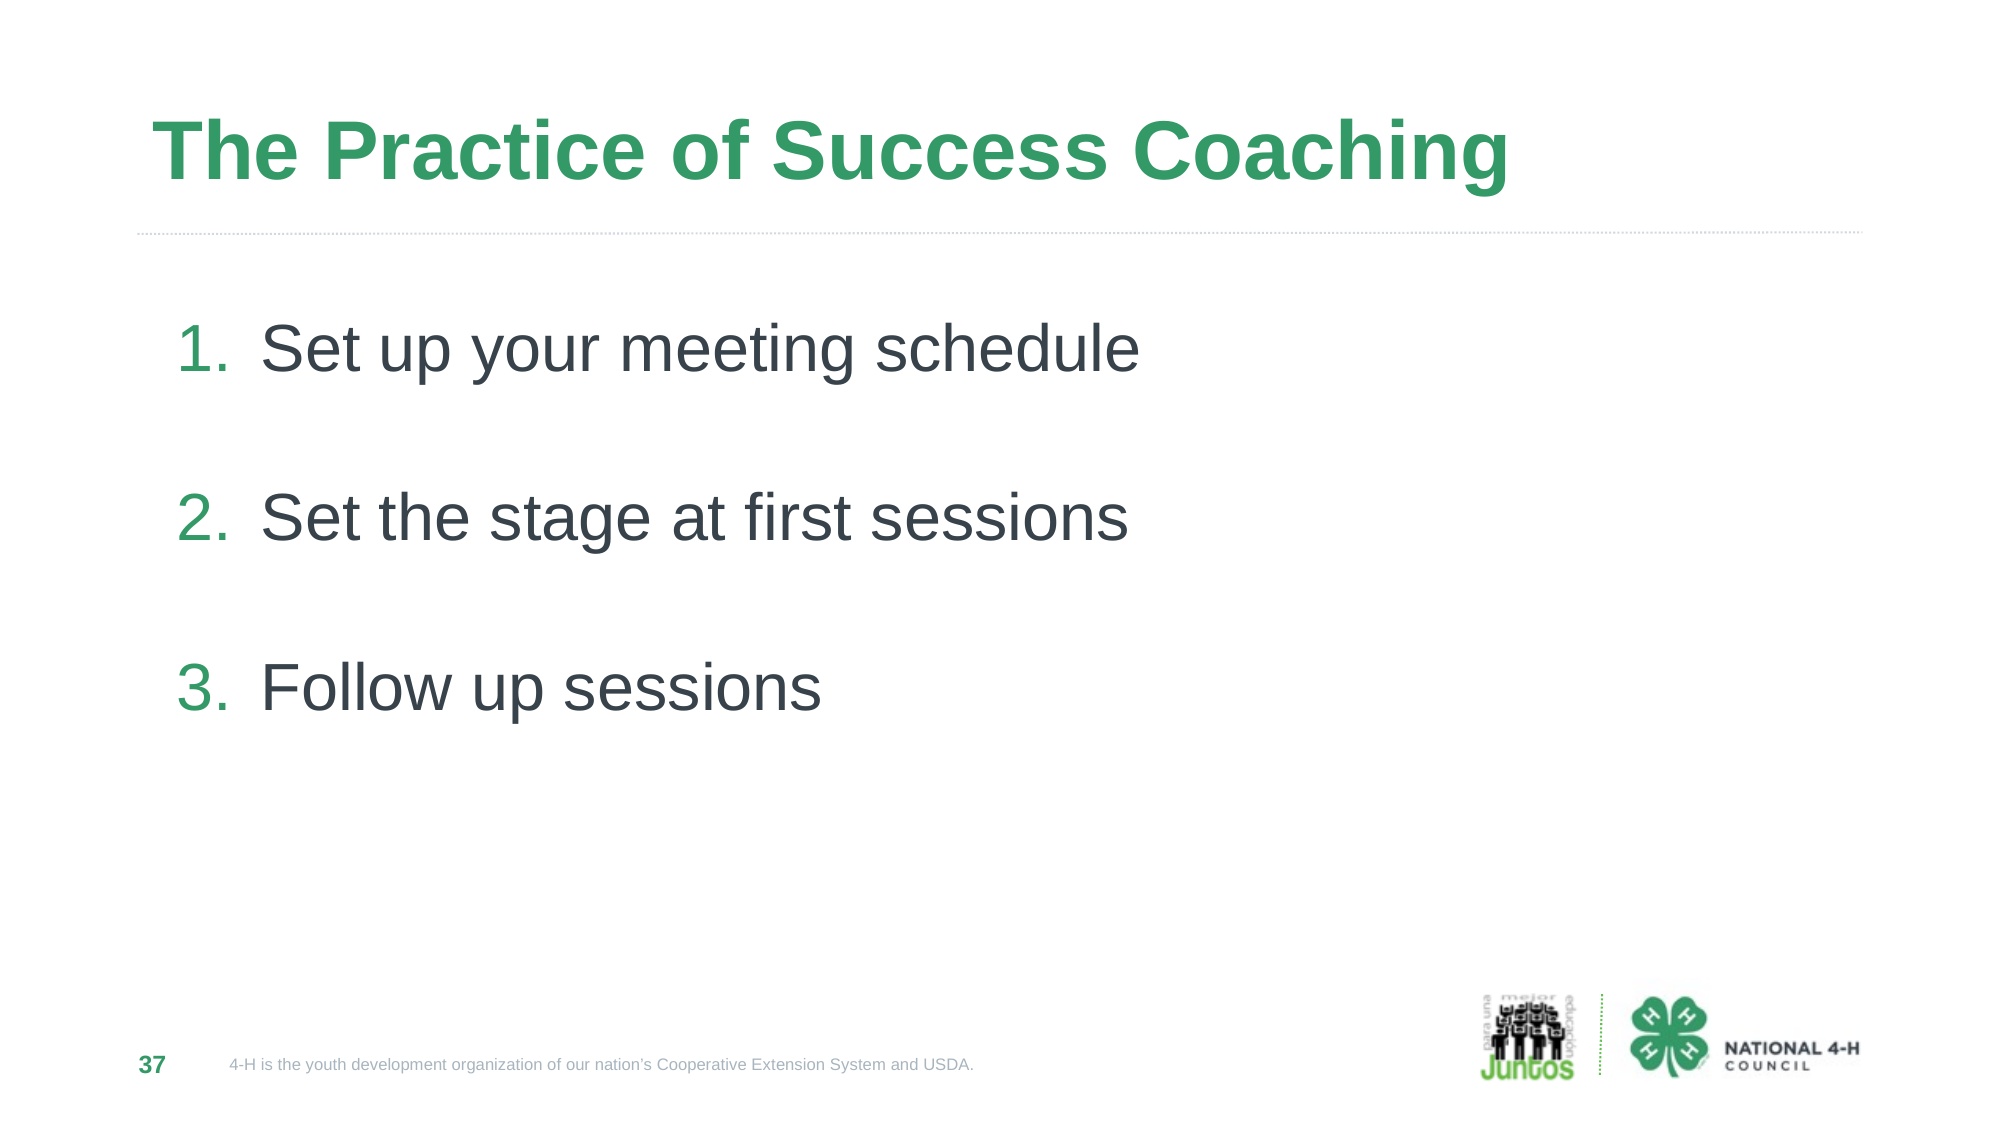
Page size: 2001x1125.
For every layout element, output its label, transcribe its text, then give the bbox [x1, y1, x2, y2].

picture [1609, 978, 1881, 1096]
title The Practice of Success Coaching [137, 72, 1863, 233]
list Set up your meeting schedule Set the stage at first sessions Follow up sessions [154, 312, 1880, 980]
slide_number 37 [138, 1032, 204, 1095]
picture [1479, 992, 1578, 1082]
